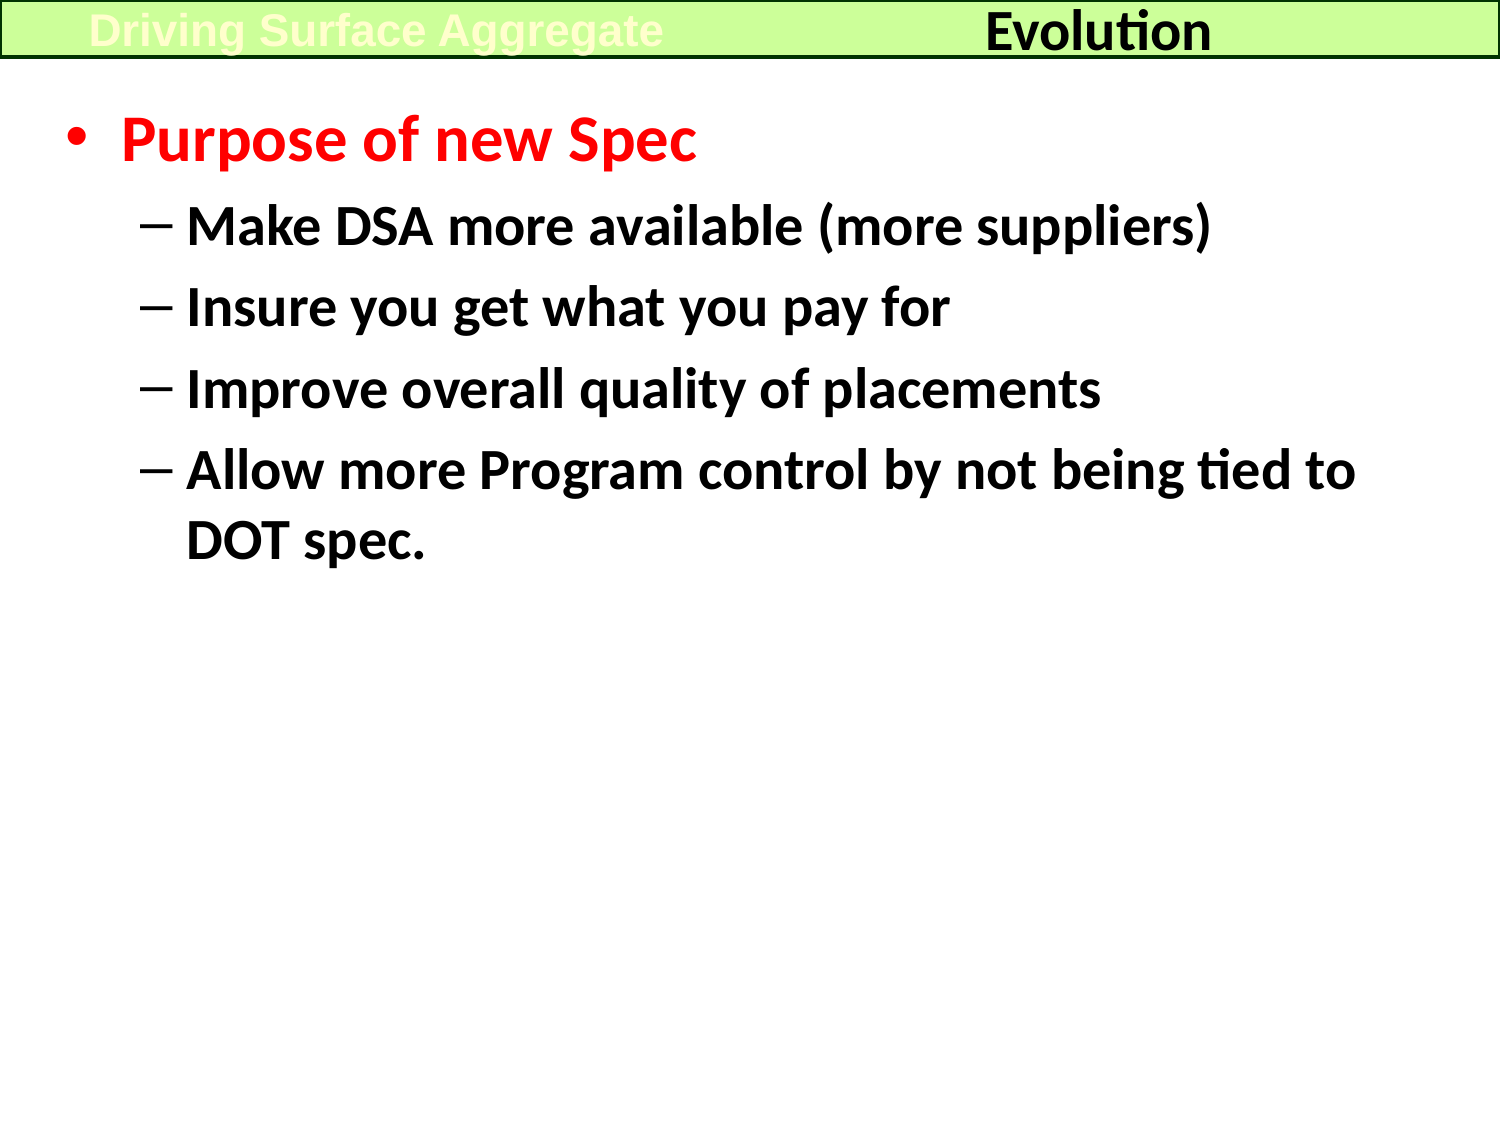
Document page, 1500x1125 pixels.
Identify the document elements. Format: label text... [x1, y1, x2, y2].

text_box Evolution [970, 0, 1228, 70]
text_box Purpose of new Spec Make DSA more available (more suppliers) Insure you get what you pay for Improve overall quality of placements Allow more Program control by not being tied to DOT spec. [49, 87, 1400, 1125]
text_box Driving Surface Aggregate [0, 0, 754, 63]
text_box [1228, 0, 1500, 59]
text_box [754, 0, 970, 59]
